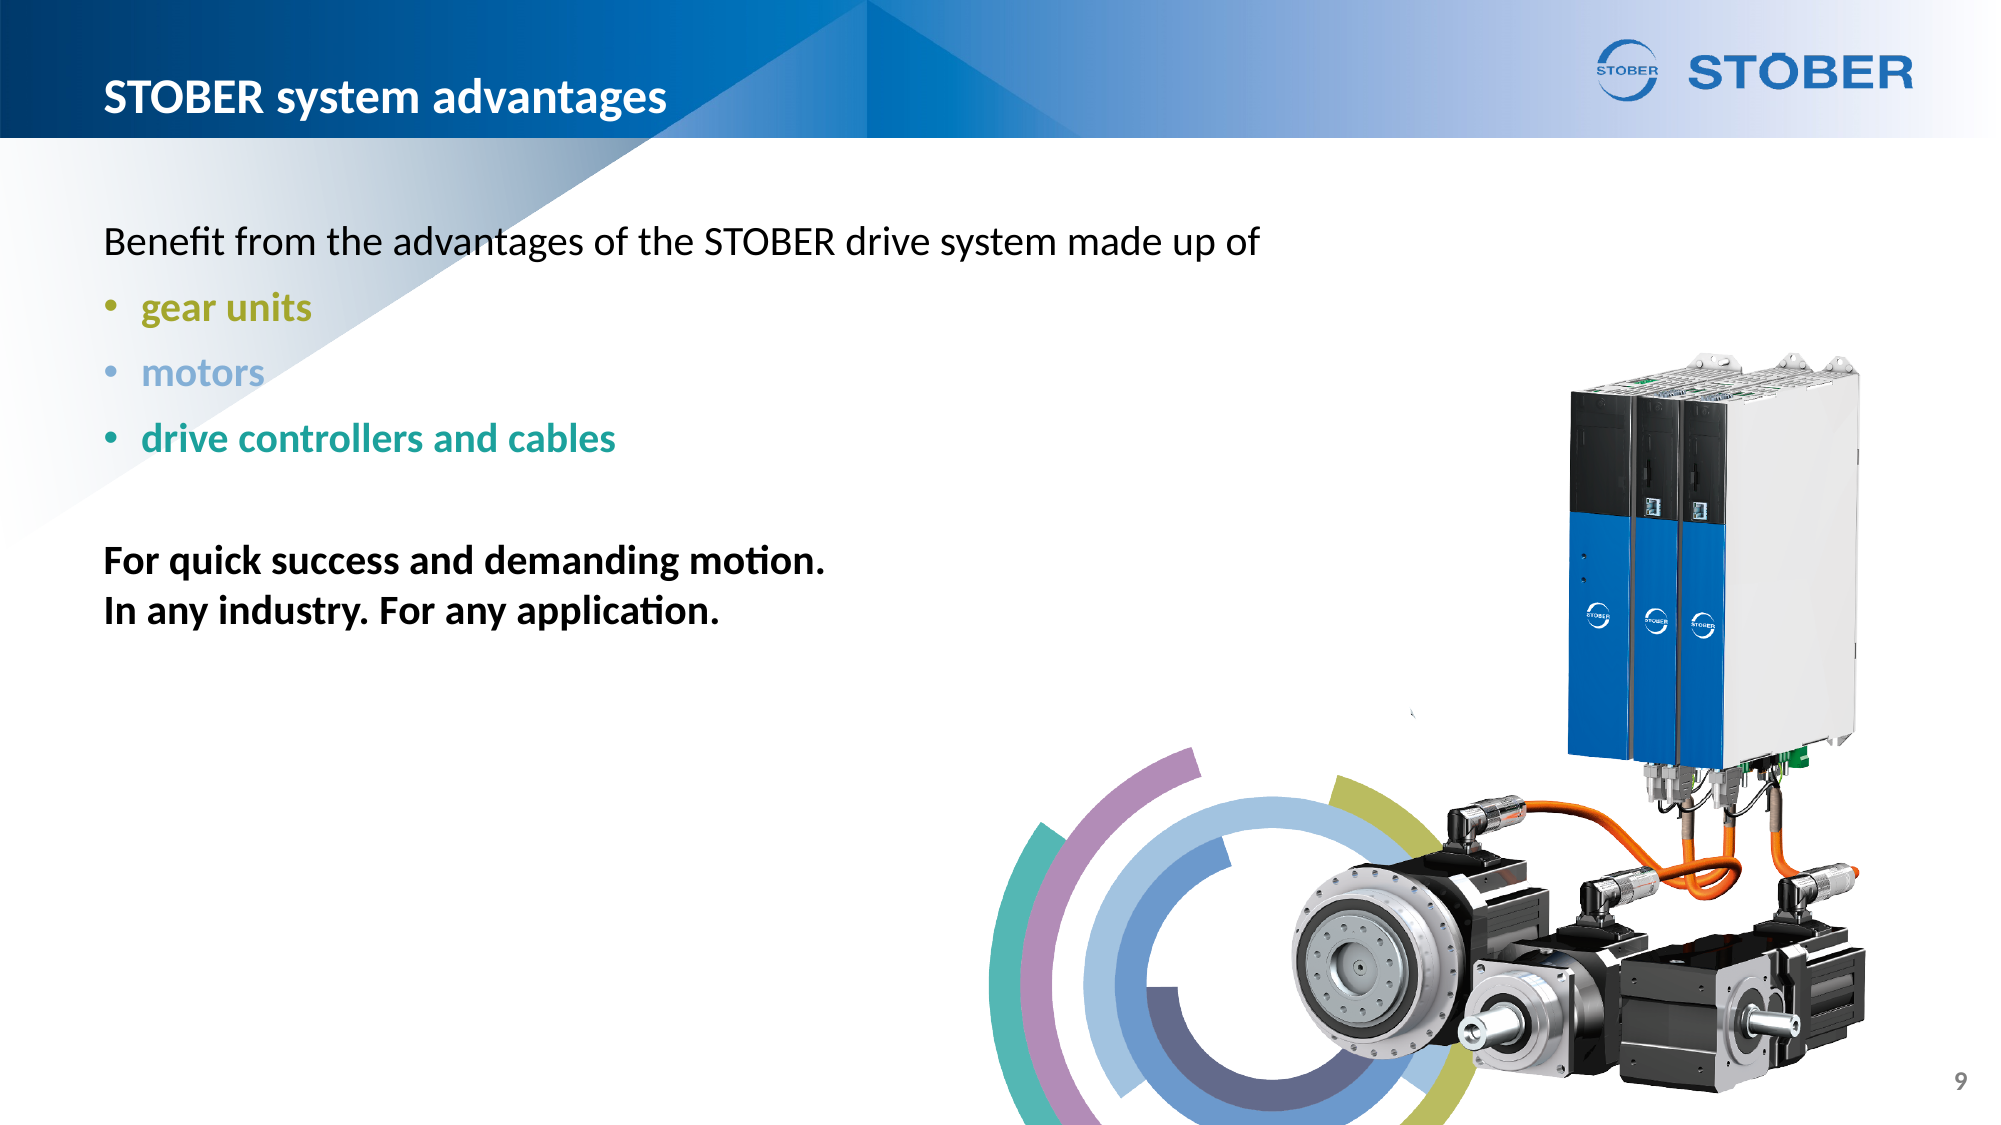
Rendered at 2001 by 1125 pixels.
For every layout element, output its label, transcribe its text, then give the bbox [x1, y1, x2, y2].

picture [0, 0, 2000, 138]
picture [813, 324, 2000, 1125]
list Benefit from the advantages of the STOBER drive system made up of gear units motors drive controllers and cables For quick success and demanding motion. In any industry. For any application. [88, 206, 1920, 921]
title STOBER system advantages [88, 59, 1399, 135]
